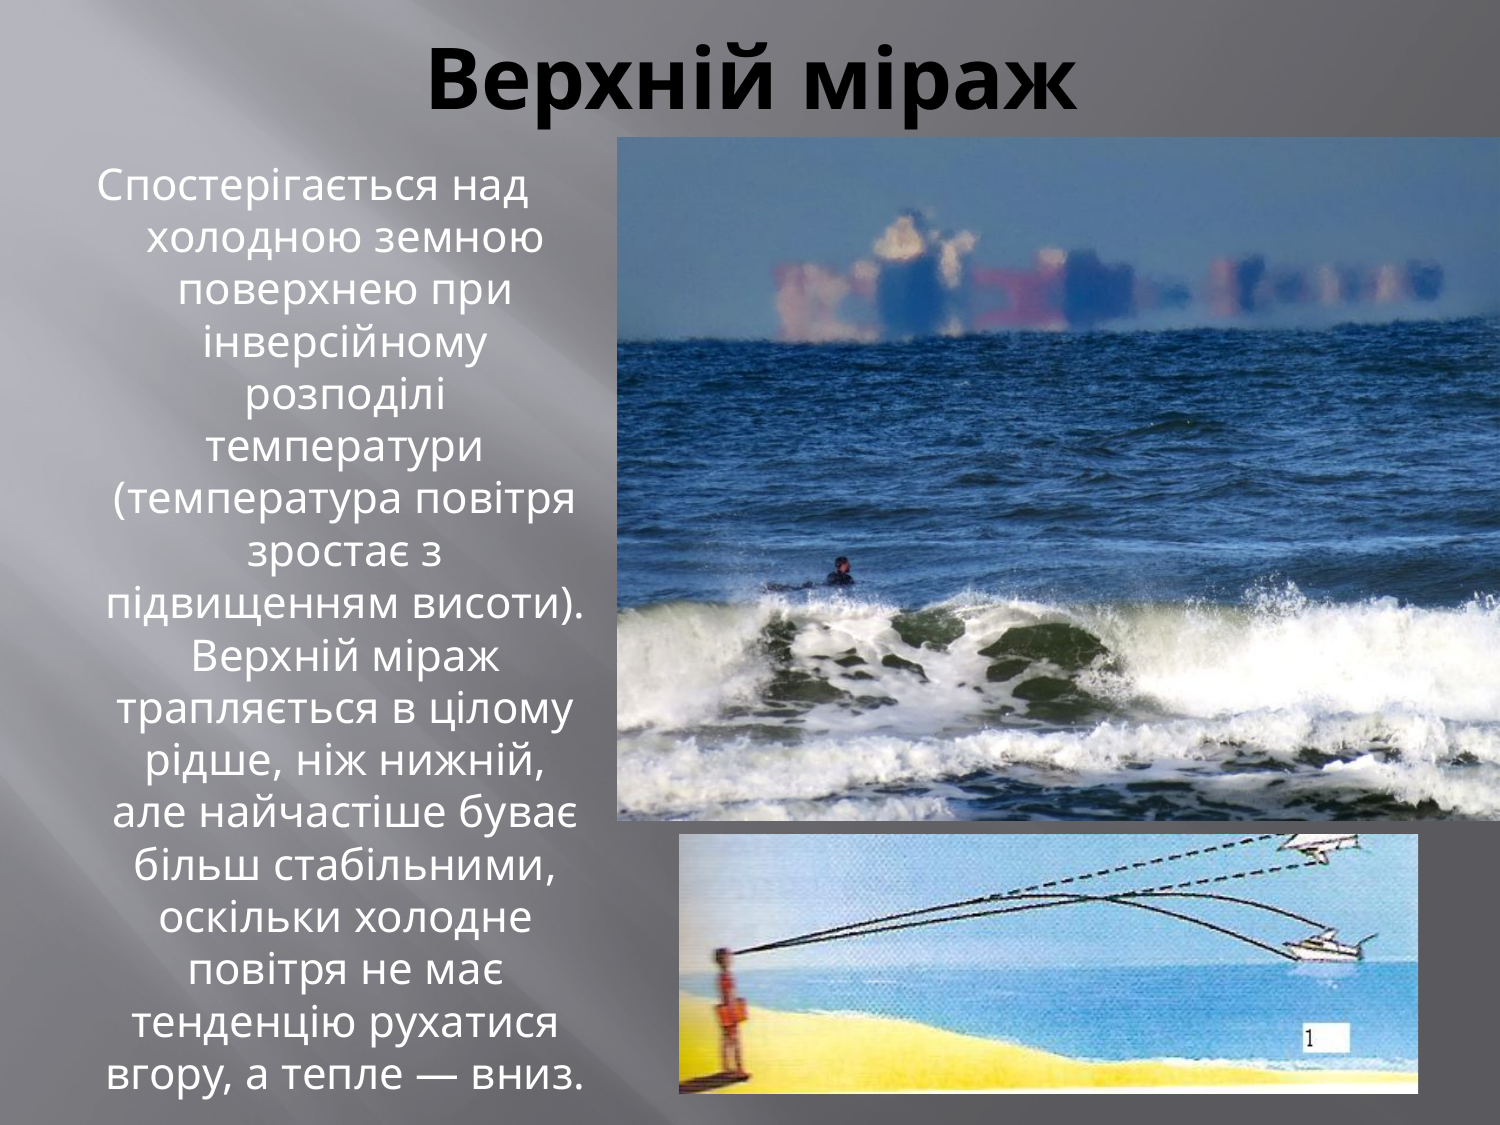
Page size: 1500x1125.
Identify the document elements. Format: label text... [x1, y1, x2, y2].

picture [678, 833, 1419, 1095]
list Спостерігається над холодною земною поверхнею при інверсійному розподілі температури (температура повітря зростає з підвищенням висоти). Верхній міраж трапляється в цілому рідше, ніж нижній, але найчастіше буває більш стабільними, оскільки холодне повітря не має тенденцію рухатися вгору, а тепле — вниз. [0, 149, 605, 1125]
picture [617, 136, 1500, 821]
title Верхній міраж [76, 0, 1427, 152]
